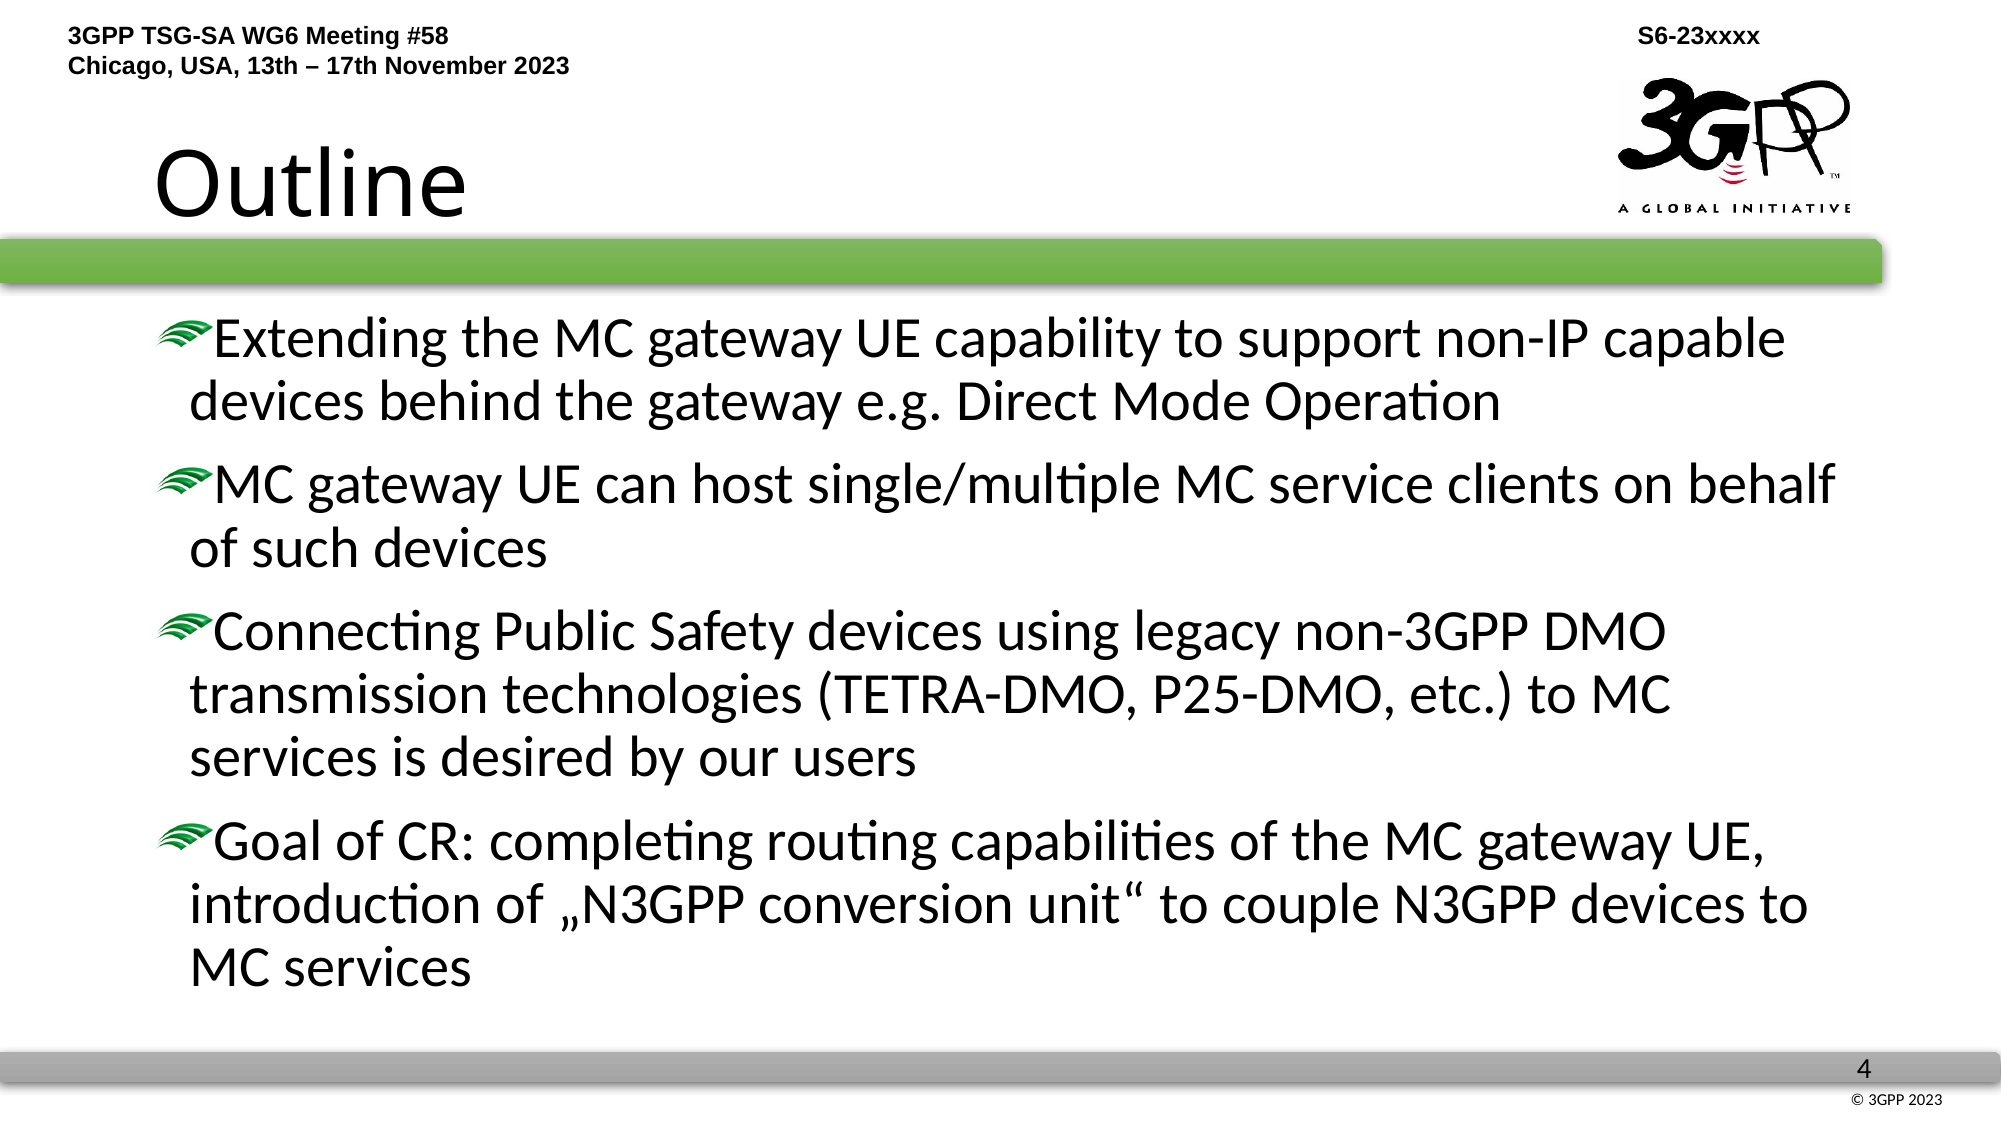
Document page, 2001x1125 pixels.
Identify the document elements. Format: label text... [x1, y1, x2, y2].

picture [1618, 78, 1850, 96]
picture [152, 314, 215, 356]
picture [152, 817, 215, 859]
picture [152, 461, 215, 503]
picture [152, 607, 215, 649]
list Extending the MC gateway UE capability to support non-IP capable devices behind the gateway e.g. Direct Mode Operation MC gateway UE can host single/multiple MC service clients on behalf of such devices Connecting Public Safety devices using legacy non-3GPP DMO transmission technologies (TETRA-DMO, P25-DMO, etc.) to MC services is desired by our users Goal of CR: completing routing capabilities of the MC gateway UE, introduction of „N3GPP conversion unit“ to couple N3GPP devices to MC services [137, 299, 1863, 1014]
title Outline [137, 96, 1863, 278]
